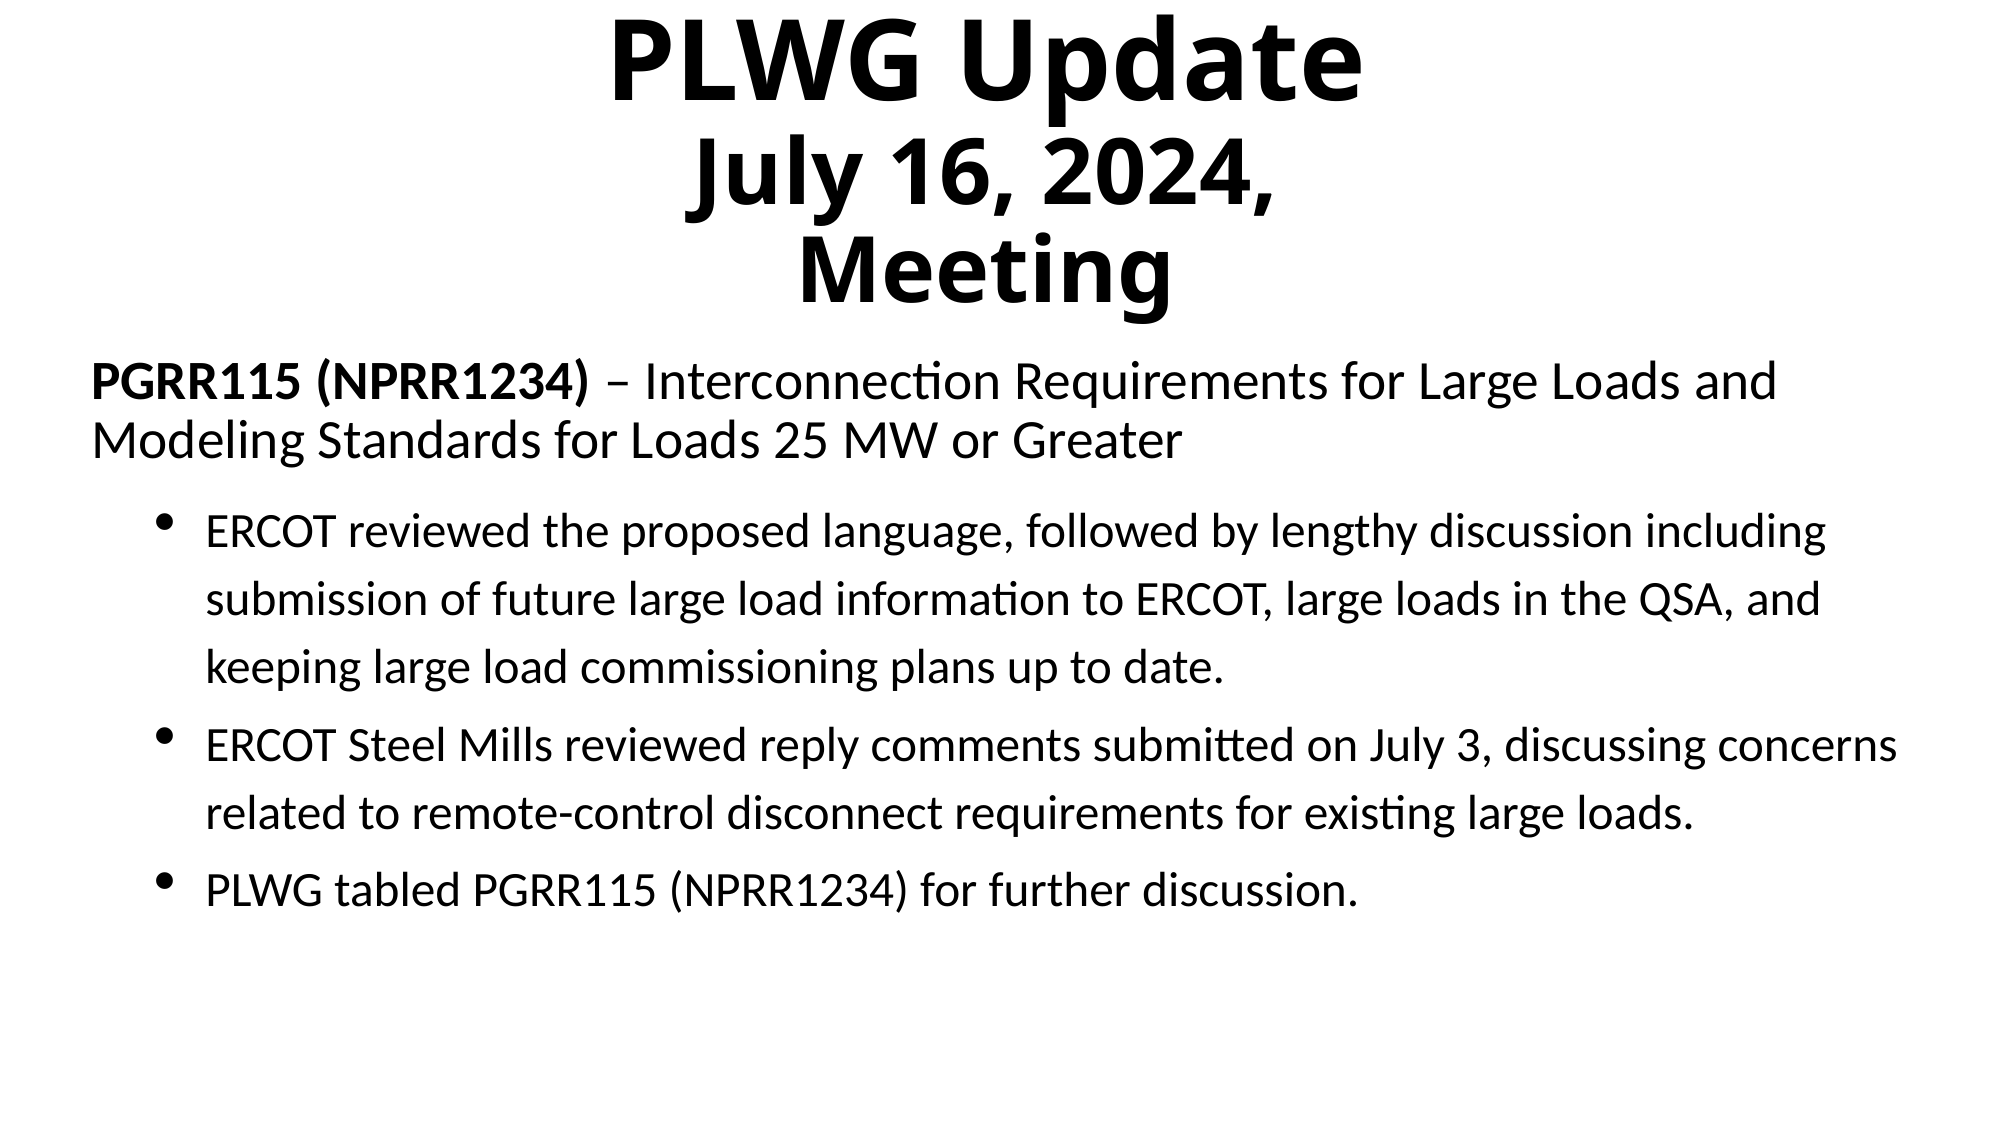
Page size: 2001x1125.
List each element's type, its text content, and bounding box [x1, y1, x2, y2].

list PGRR115 (NPRR1234) – Interconnection Requirements for Large Loads and Modeling Standards for Loads 25 MW or Greater ERCOT reviewed the proposed language, followed by lengthy discussion including submission of future large load information to ERCOT, large loads in the QSA, and keeping large load commissioning plans up to date. ERCOT Steel Mills reviewed reply comments submitted on July 3, discussing concerns related to remote-control disconnect requirements for existing large loads. PLWG tabled PGRR115 (NPRR1234) for further discussion. [76, 343, 1936, 971]
title PLWG Update July 16, 2024, Meeting [506, 54, 1465, 272]
